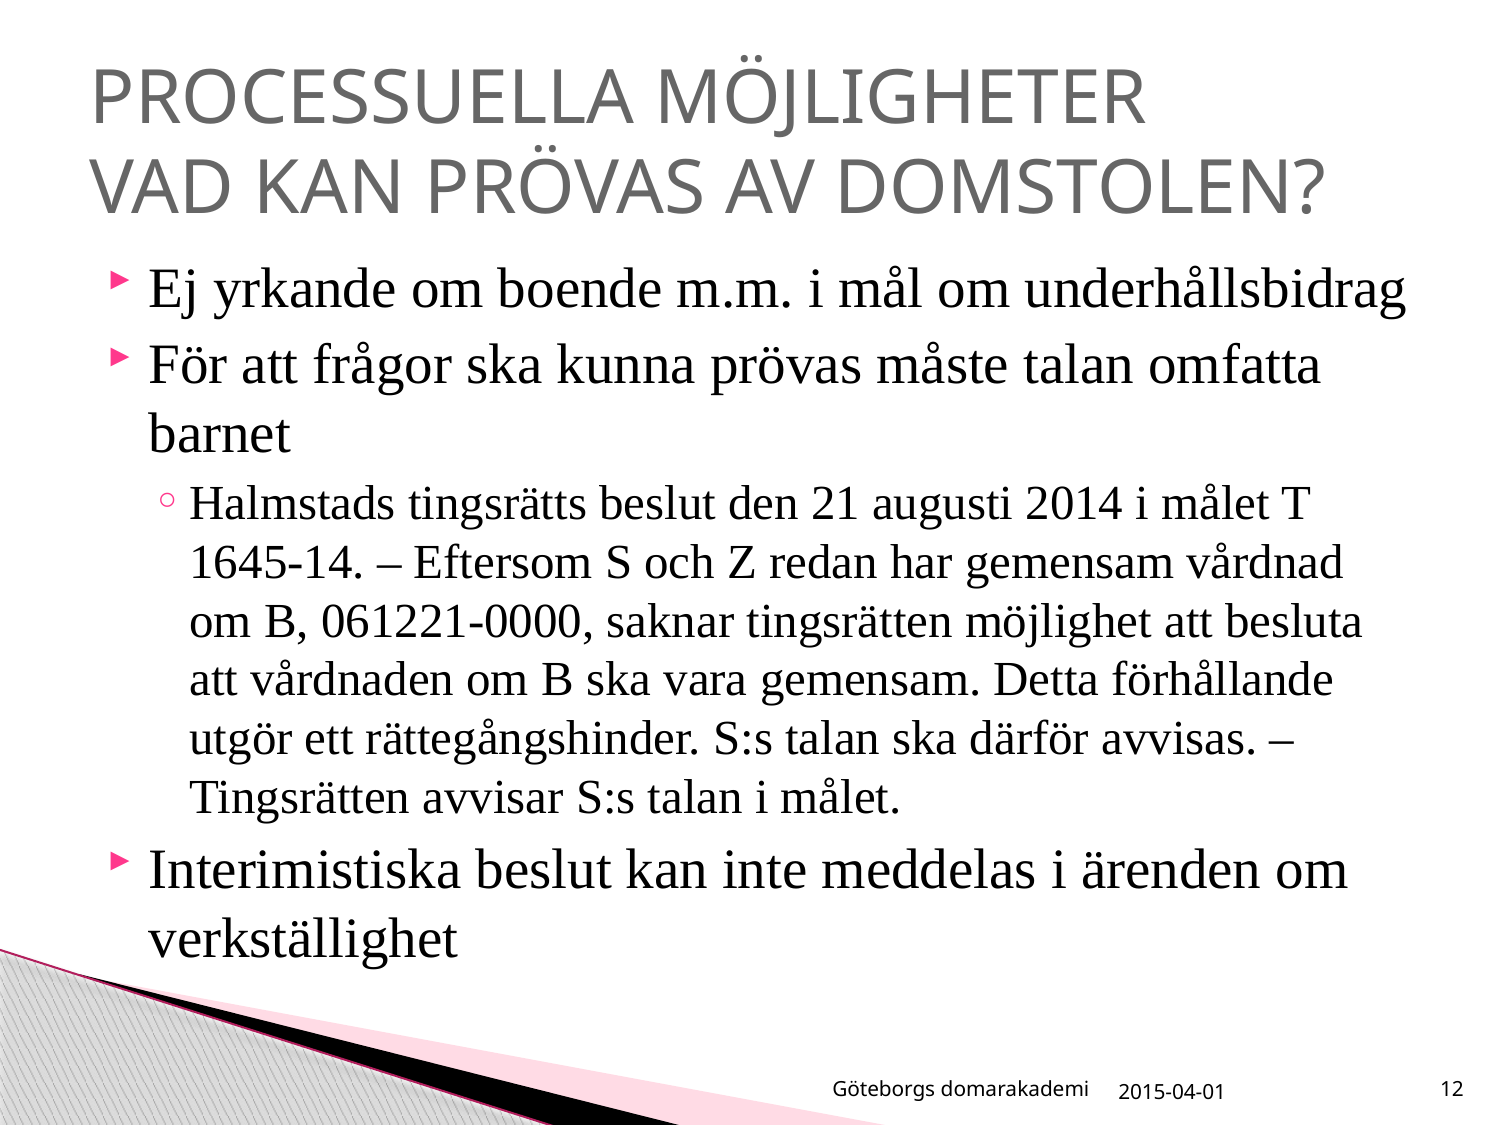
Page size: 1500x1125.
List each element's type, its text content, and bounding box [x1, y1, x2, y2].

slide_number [1105, 1051, 1418, 1112]
title PROCESSUELLA MÖJLIGHETER VAD KAN PRÖVAS AV DOMSTOLEN? [75, 45, 1425, 233]
footer Göteborgs domarakademi [718, 1051, 1105, 1112]
list Ej yrkande om boende m.m. i mål om underhållsbidrag För att frågor ska kunna prövas måste talan omfatta barnet Halmstads tingsrätts beslut den 21 augusti 2014 i målet T 1645-14. – Eftersom S och Z redan har gemensam vårdnad om B, 061221-0000, saknar tingsrätten möjlighet att besluta att vårdnaden om B ska vara gemensam. Detta förhållande utgör ett rättegångshinder. S:s talan ska därför avvisas. – Tingsrätten avvisar S:s talan i målet. Interimistiska beslut kan inte meddelas i ärenden om verkställighet [75, 243, 1425, 986]
slide_number 12 [1418, 1051, 1479, 1112]
